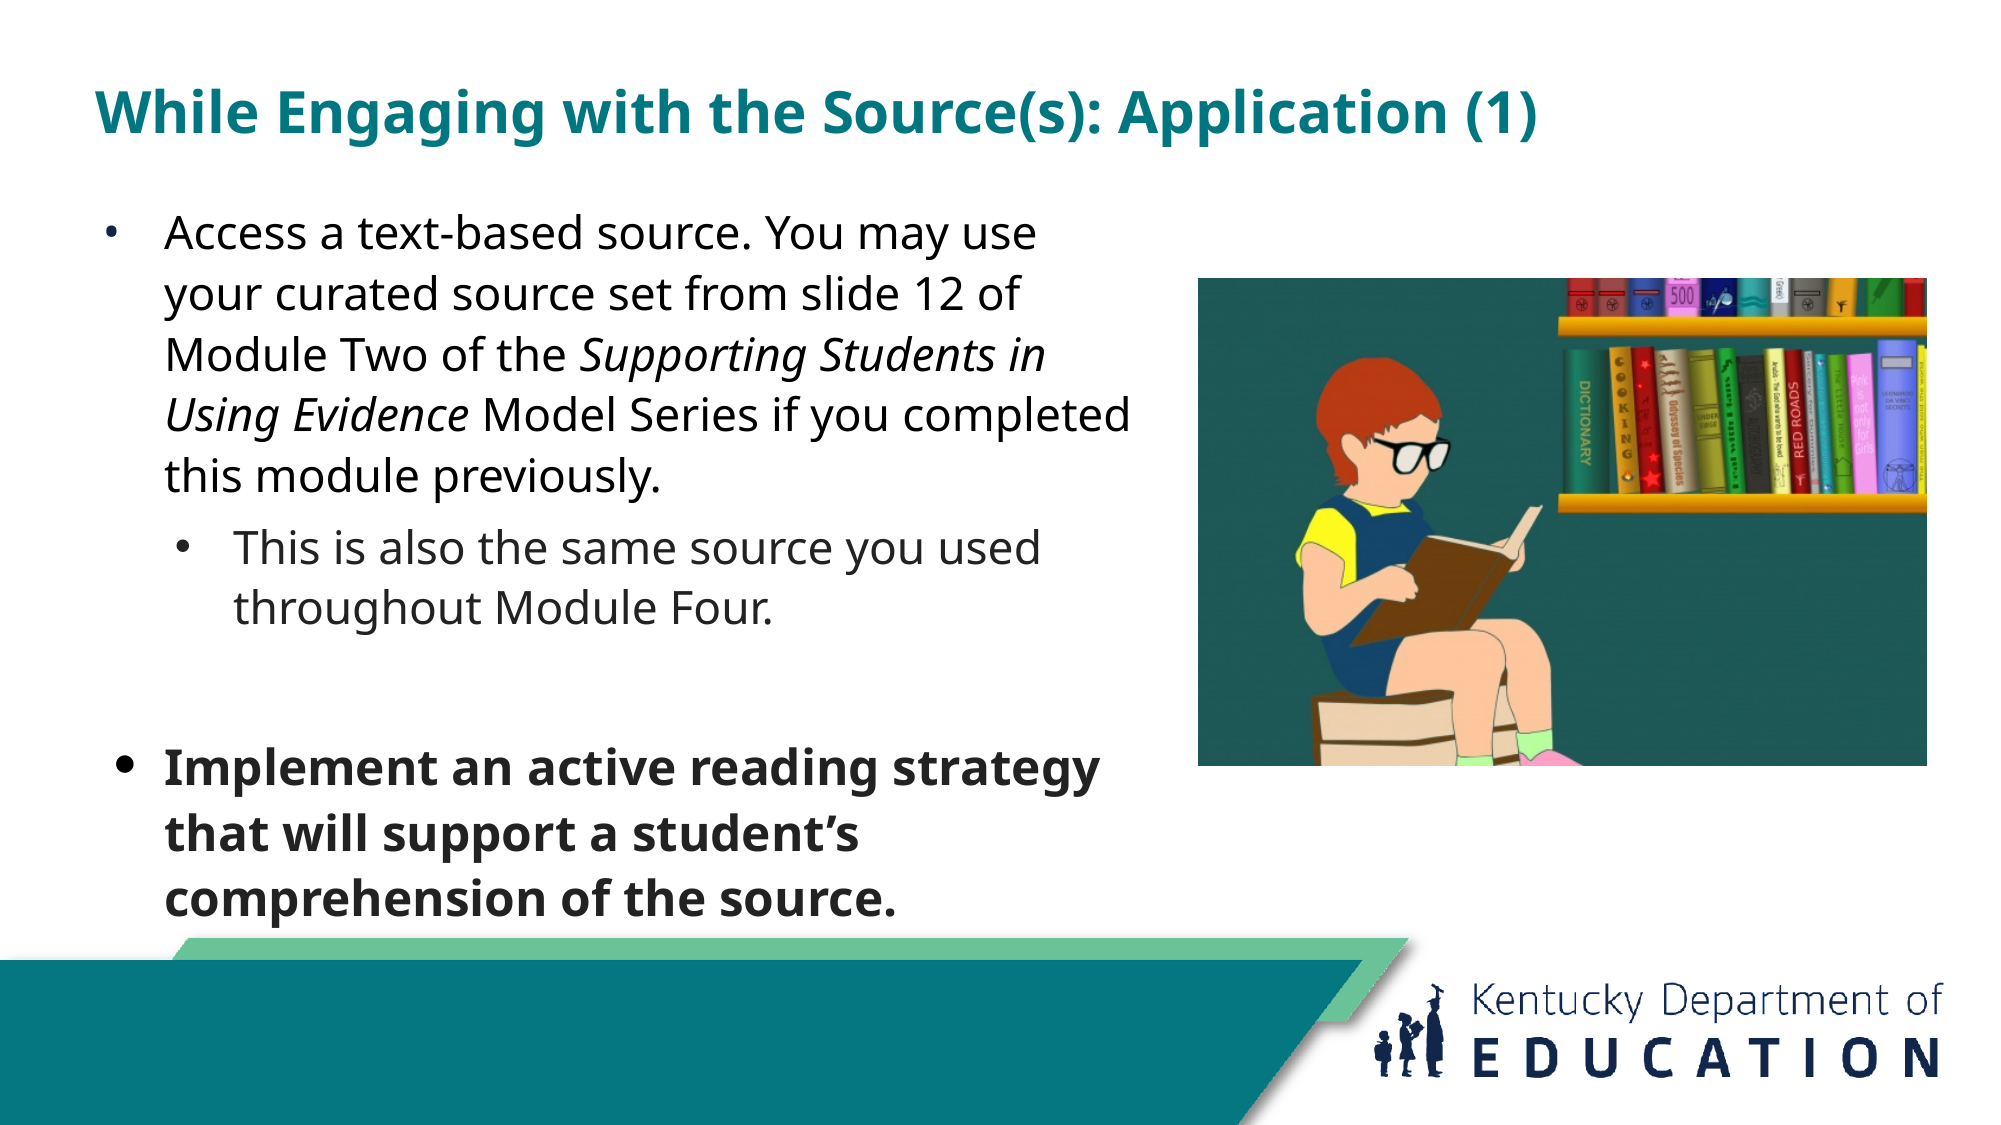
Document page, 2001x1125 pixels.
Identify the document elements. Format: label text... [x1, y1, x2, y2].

list Access a text-based source. You may use your curated source set from slide 12 of Module Two of the Supporting Students in Using Evidence Model Series if you completed this module previously. This is also the same source you used throughout Module Four. Implement an active reading strategy that will support a student’s comprehension of the source. [80, 190, 1152, 935]
picture [0, 0, 2001, 1125]
title While Engaging with the Source(s): Application (1) [80, 5, 1728, 224]
